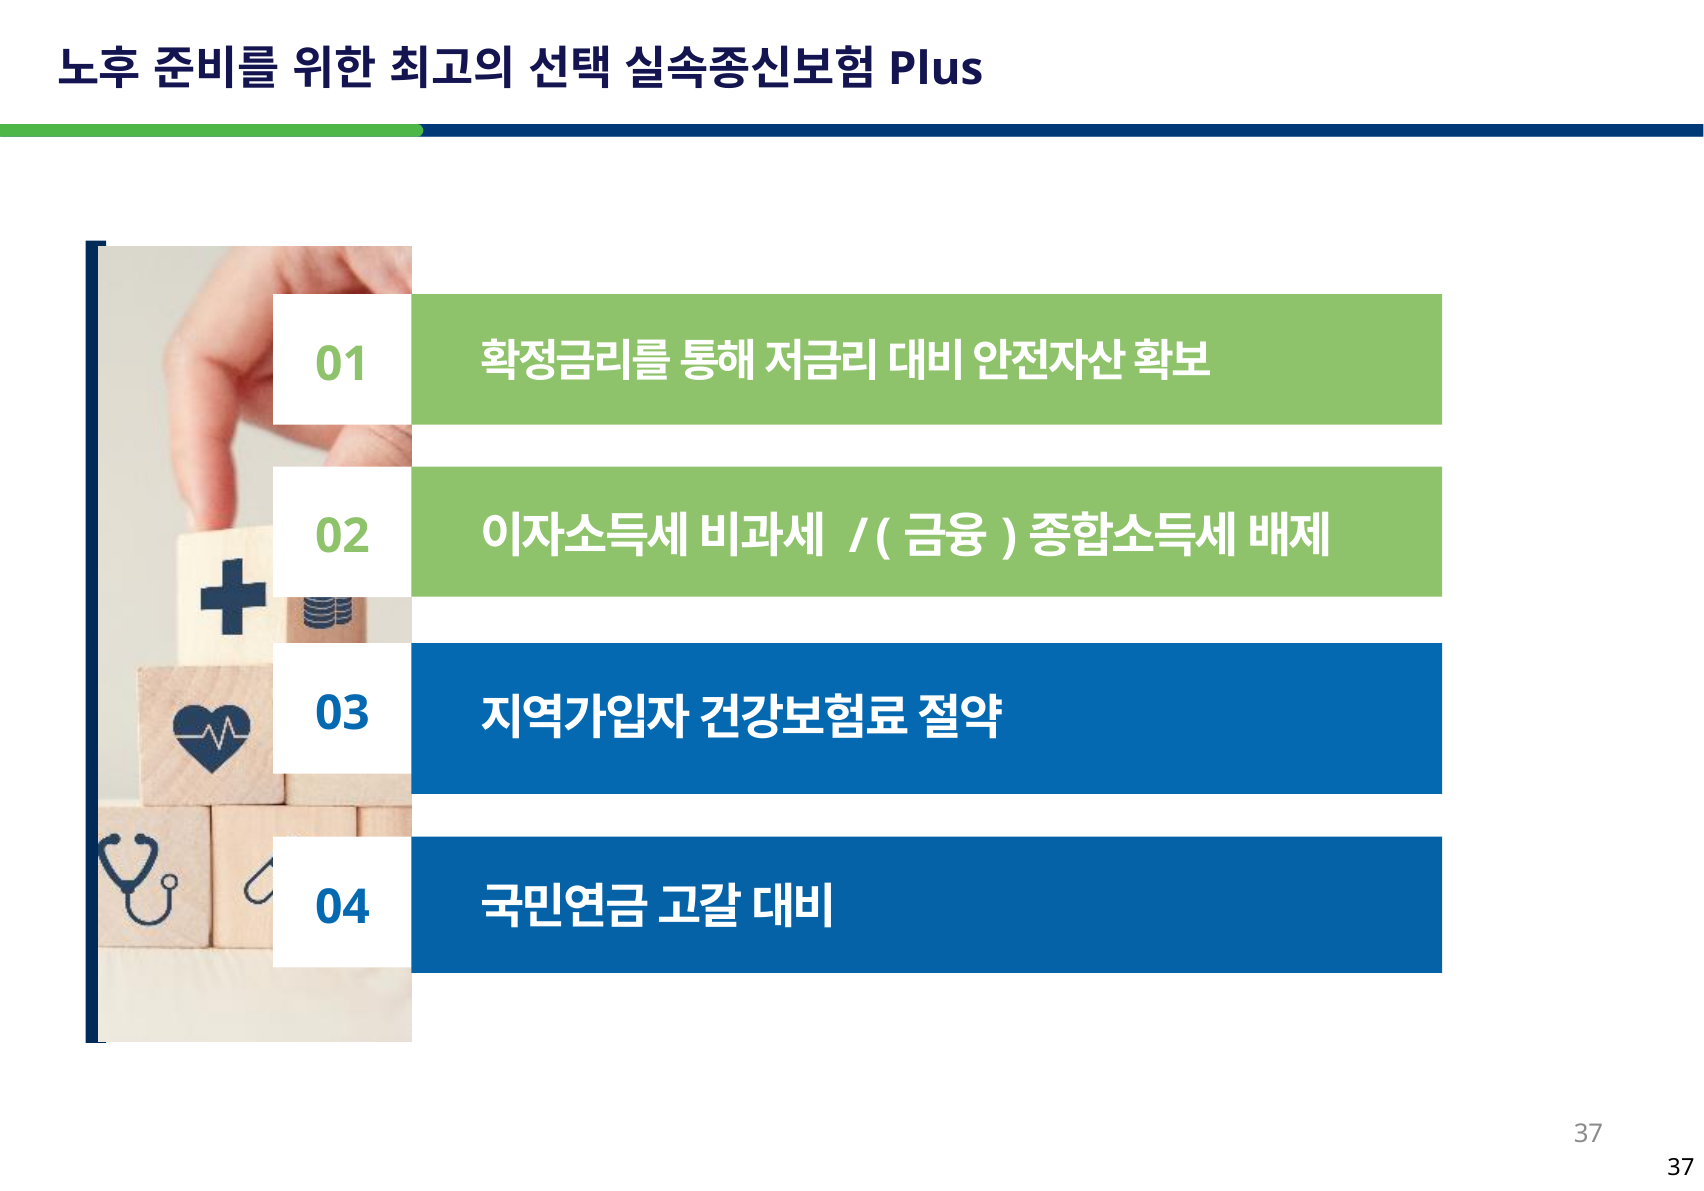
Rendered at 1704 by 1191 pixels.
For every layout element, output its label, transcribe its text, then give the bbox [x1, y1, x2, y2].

text_box 노후 준비를 위한 최고의 선택 실속종신보험Plus [39, 21, 1246, 100]
text_box [84, 239, 108, 1045]
picture [0, 0, 1704, 1191]
slide_number 37 [1220, 1103, 1619, 1167]
text_box 이자소득세 비과세 / (금융)종합소득세 배제 [465, 497, 1502, 570]
text_box 국민연금 고갈 대비 [465, 867, 1263, 941]
text_box 확정금리를 통해 저금리 대비 안전자산 확보 [465, 324, 1410, 393]
text_box [417, 294, 1443, 425]
text_box [417, 466, 1443, 597]
text_box [417, 643, 1443, 794]
text_box [417, 836, 1443, 973]
text_box 지역가입자 건강보험료 절약 [465, 678, 1371, 752]
